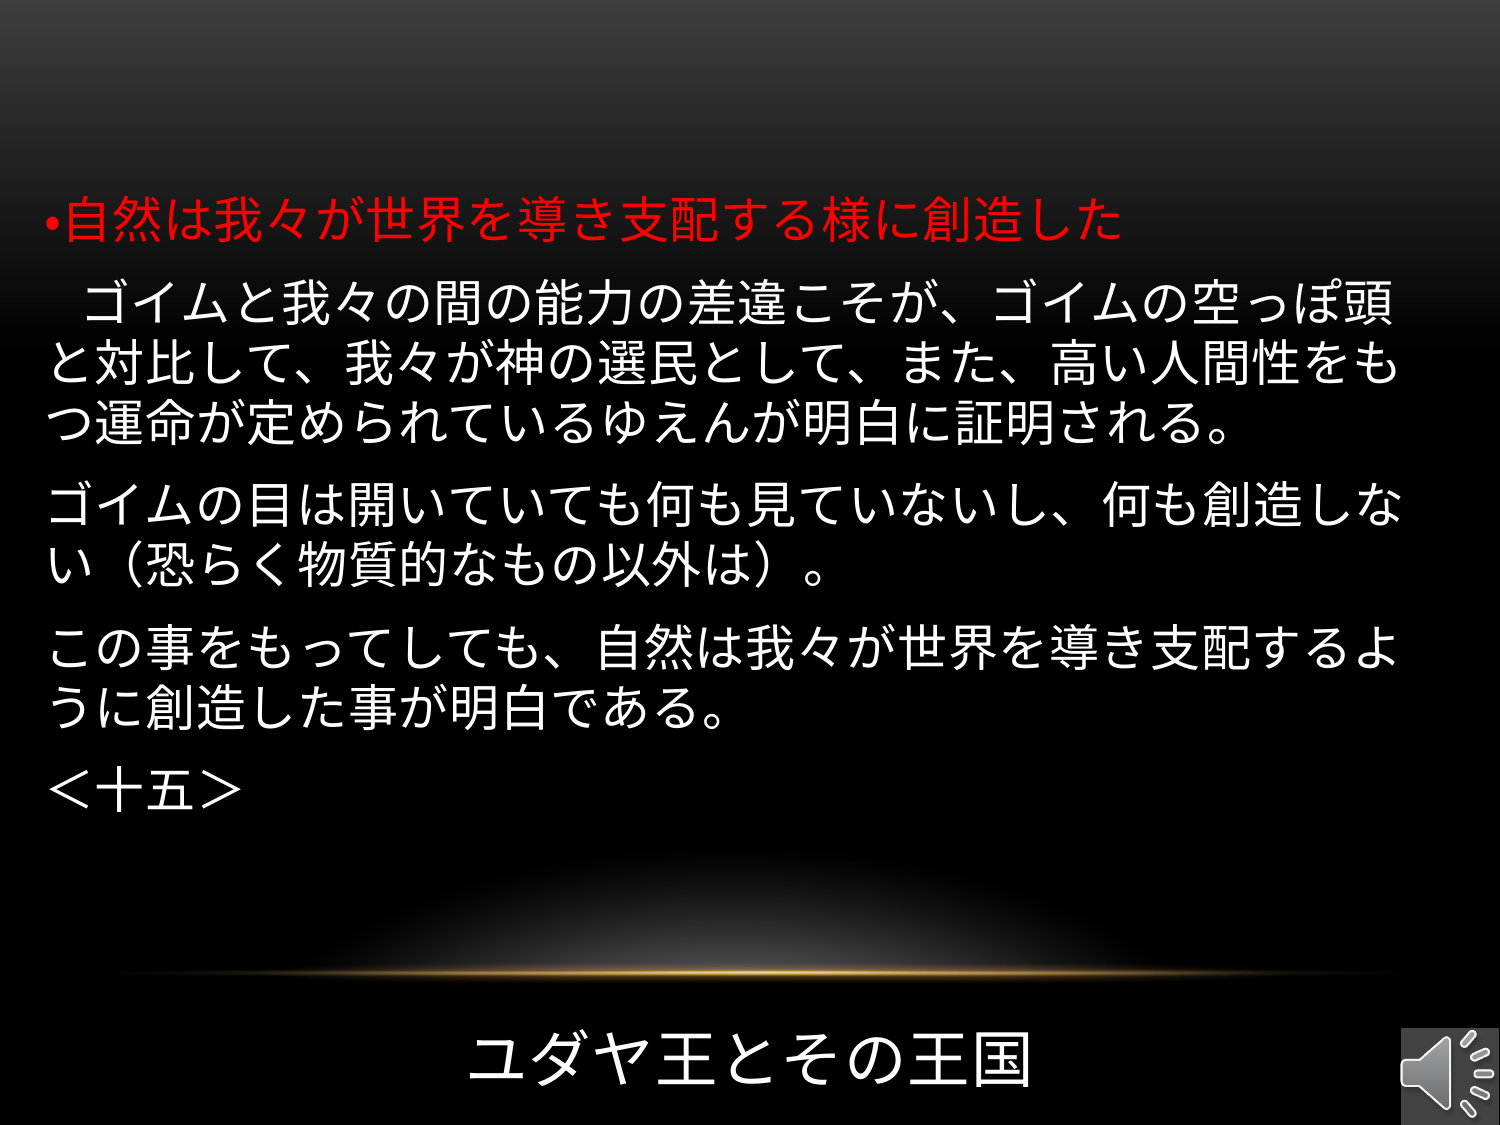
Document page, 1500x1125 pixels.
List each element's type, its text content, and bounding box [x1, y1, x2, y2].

picture [0, 0, 1500, 1125]
title ユダヤ王とその王国 [99, 976, 1400, 1125]
list ・自然は我々が世界を導き支配する様に創造した ゴイムと我々の間の能力の差違こそが、ゴイムの空っぽ頭と対比して、我々が神の選民として、また、高い人間性をもつ運命が定められているゆえんが明白に証明される。 ゴイムの目は開いていても何も見ていないし、何も創造しない（恐らく物質的なもの以外は）。 この事をもってしても、自然は我々が世界を導き支配するように創造した事が明白である。 ＜十五＞ [29, 30, 1459, 976]
